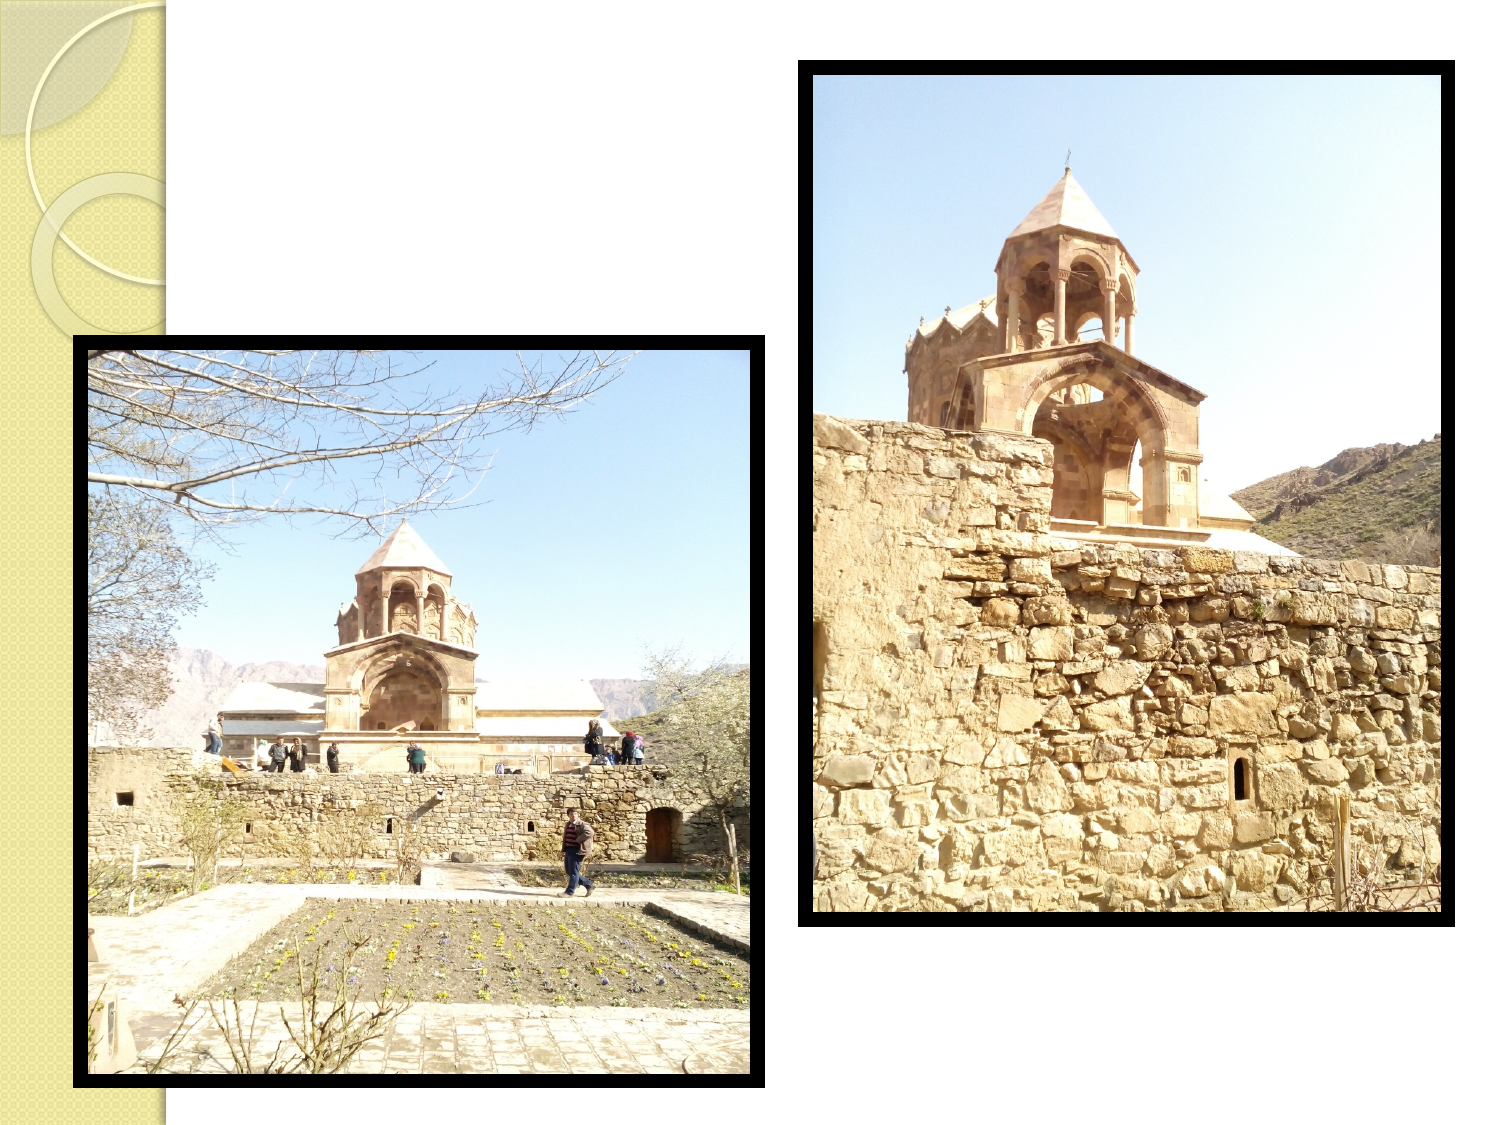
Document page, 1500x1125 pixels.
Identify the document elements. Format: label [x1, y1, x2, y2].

list [812, 74, 1441, 913]
picture [87, 349, 751, 1074]
